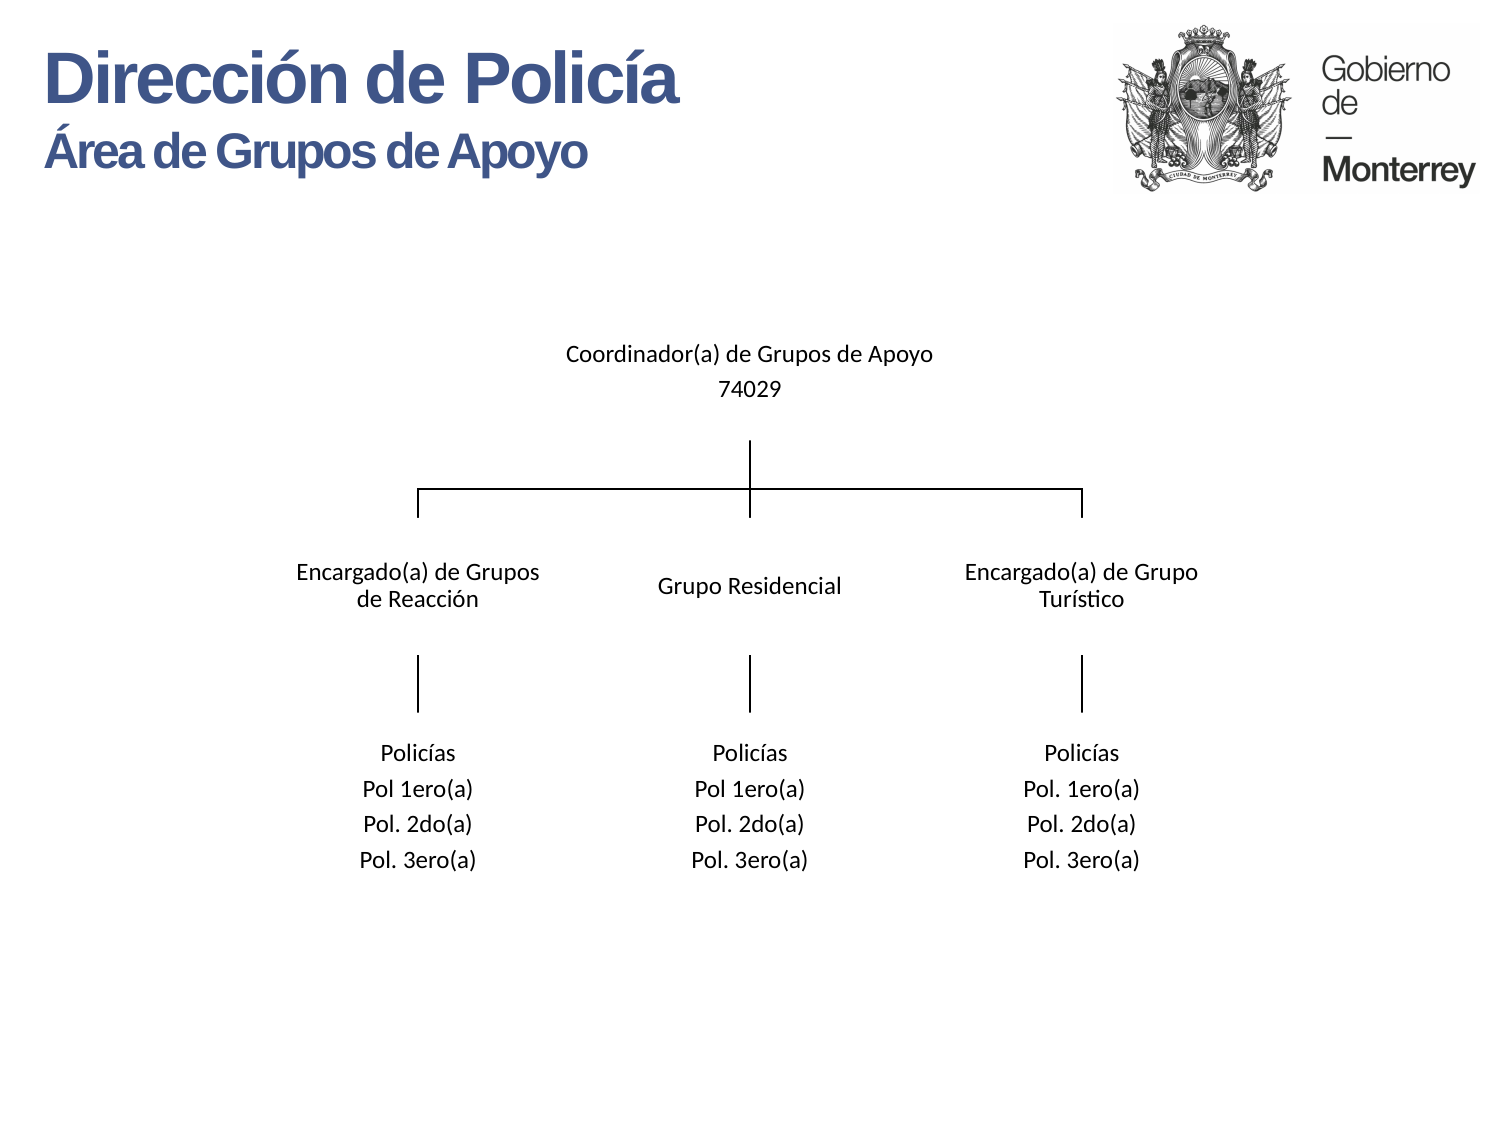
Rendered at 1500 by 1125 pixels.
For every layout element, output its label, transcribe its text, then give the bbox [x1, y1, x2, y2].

picture [1113, 23, 1480, 194]
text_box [280, 231, 1220, 993]
text_box Dirección de Policía Área de Grupos de Apoyo [28, 23, 1149, 186]
